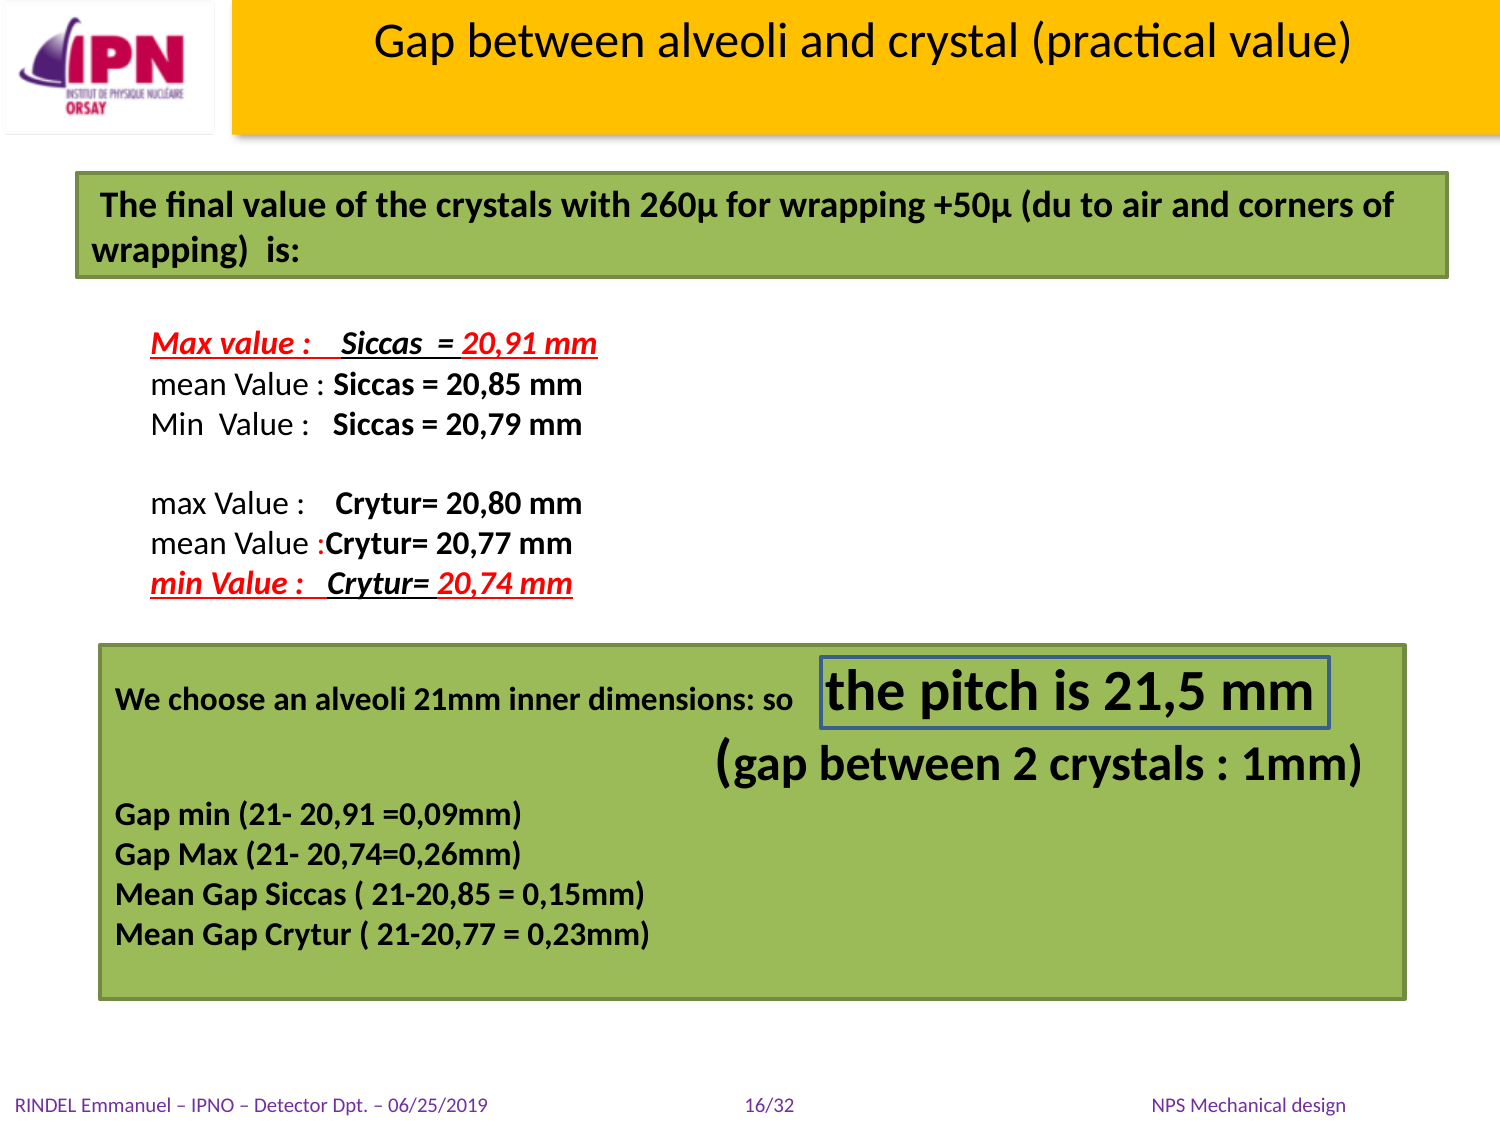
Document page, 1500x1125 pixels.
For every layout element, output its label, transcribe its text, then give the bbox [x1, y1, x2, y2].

text_box Gap between alveoli and crystal (practical value) [232, 0, 1500, 135]
text_box We choose an alveoli 21mm inner dimensions: so the pitch is 21,5 mm (gap between 2 crystals : 1mm) Gap min (21- 20,91 =0,09mm) Gap Max (21- 20,74=0,26mm) Mean Gap Siccas ( 21-20,85 = 0,15mm) Mean Gap Crytur ( 21-20,77 = 0,23mm) [98, 643, 1407, 1001]
text_box Max value : Siccas = 20,91 mm mean Value : Siccas = 20,85 mm Min Value : Siccas = 20,79 mm max Value : Crytur= 20,80 mm mean Value :Crytur= 20,77 mm min Value : Crytur= 20,74 mm [135, 314, 1069, 689]
text_box The final value of the crystals with 260µ for wrapping +50µ (du to air and corners of wrapping) is: [75, 171, 1449, 279]
picture [0, 0, 248, 161]
text_box [819, 655, 1331, 730]
